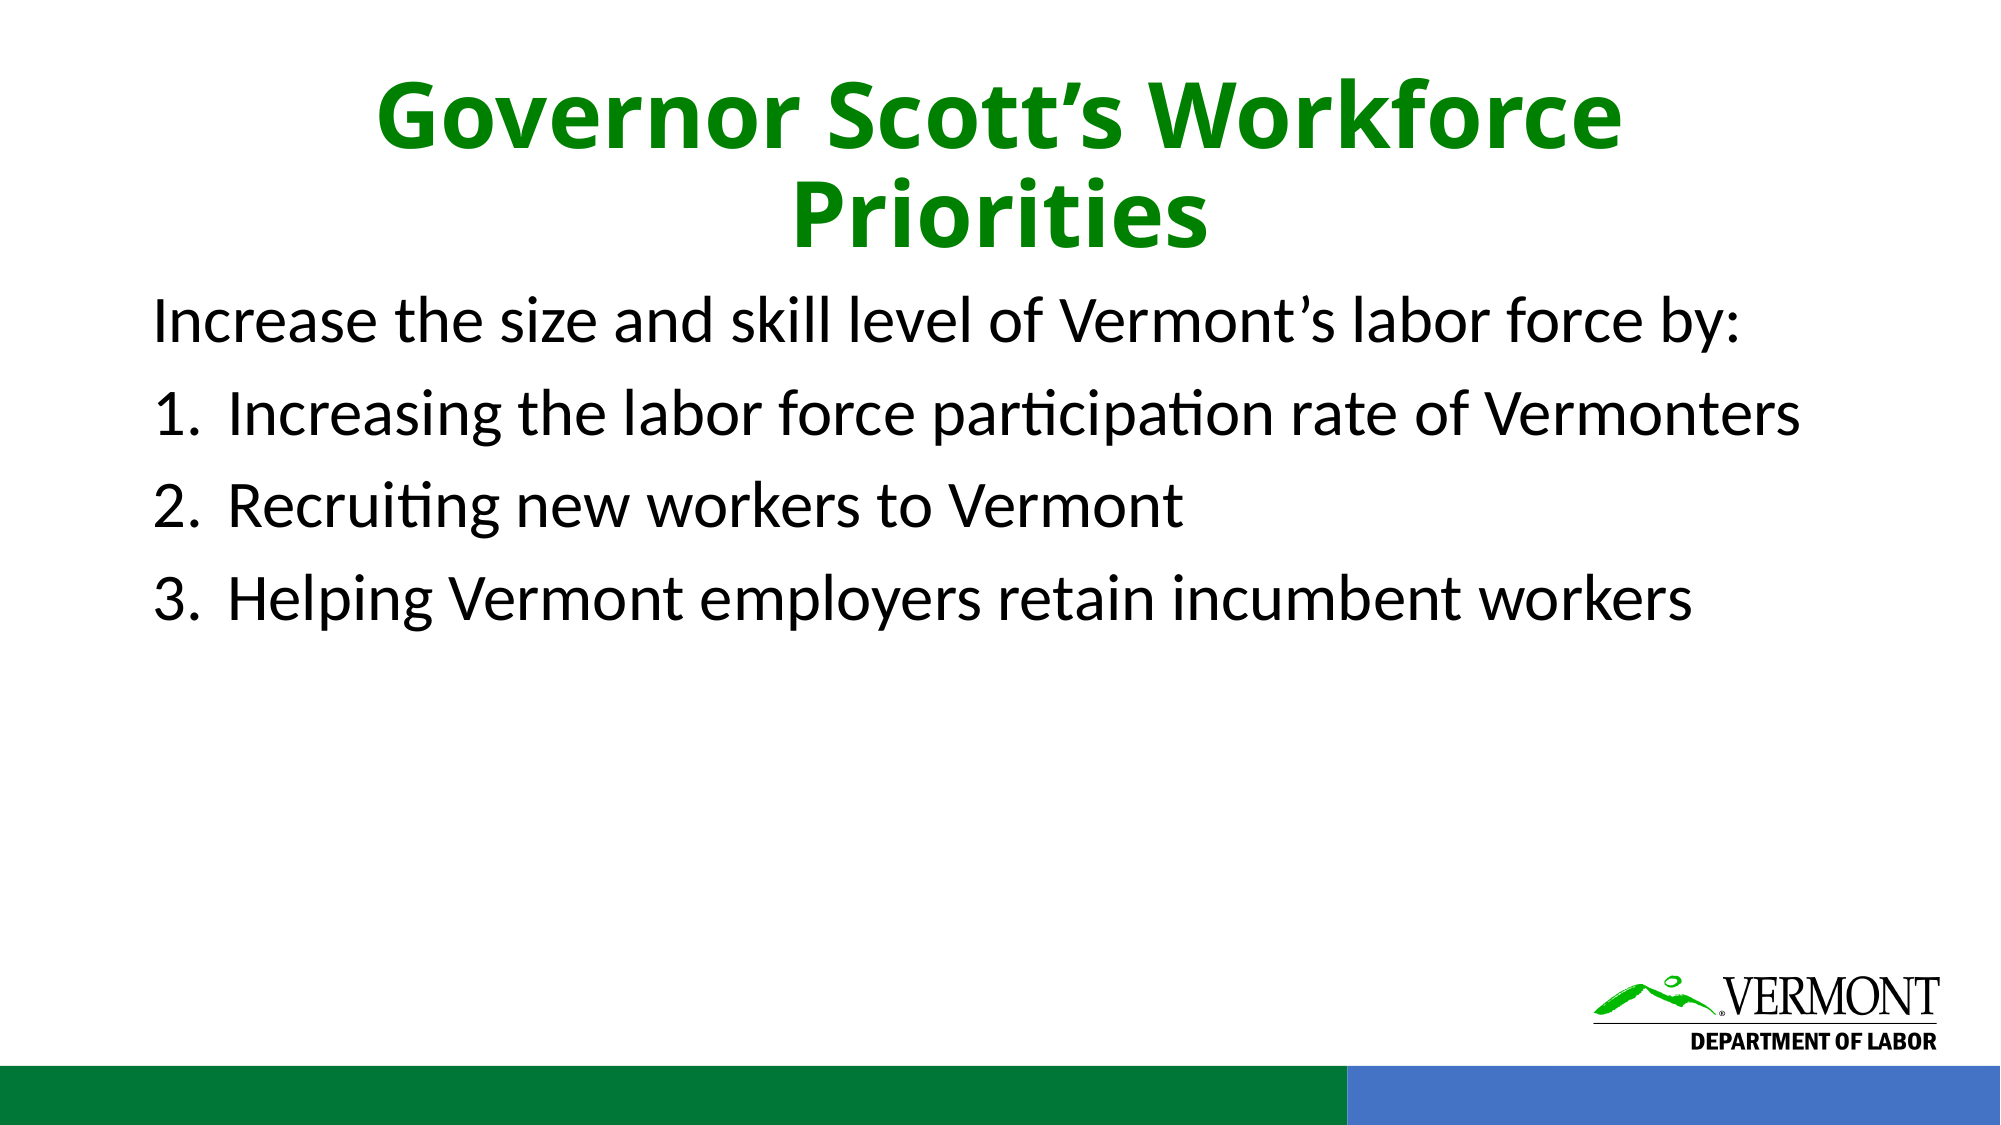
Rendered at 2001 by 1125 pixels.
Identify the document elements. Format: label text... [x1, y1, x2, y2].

title Governor Scott’s Workforce Priorities [137, 59, 1863, 277]
list Increase the size and skill level of Vermont’s labor force by: Increasing the labor force participation rate of Vermonters Recruiting new workers to Vermont Helping Vermont employers retain incumbent workers [137, 277, 1863, 992]
picture [1553, 938, 1980, 1065]
